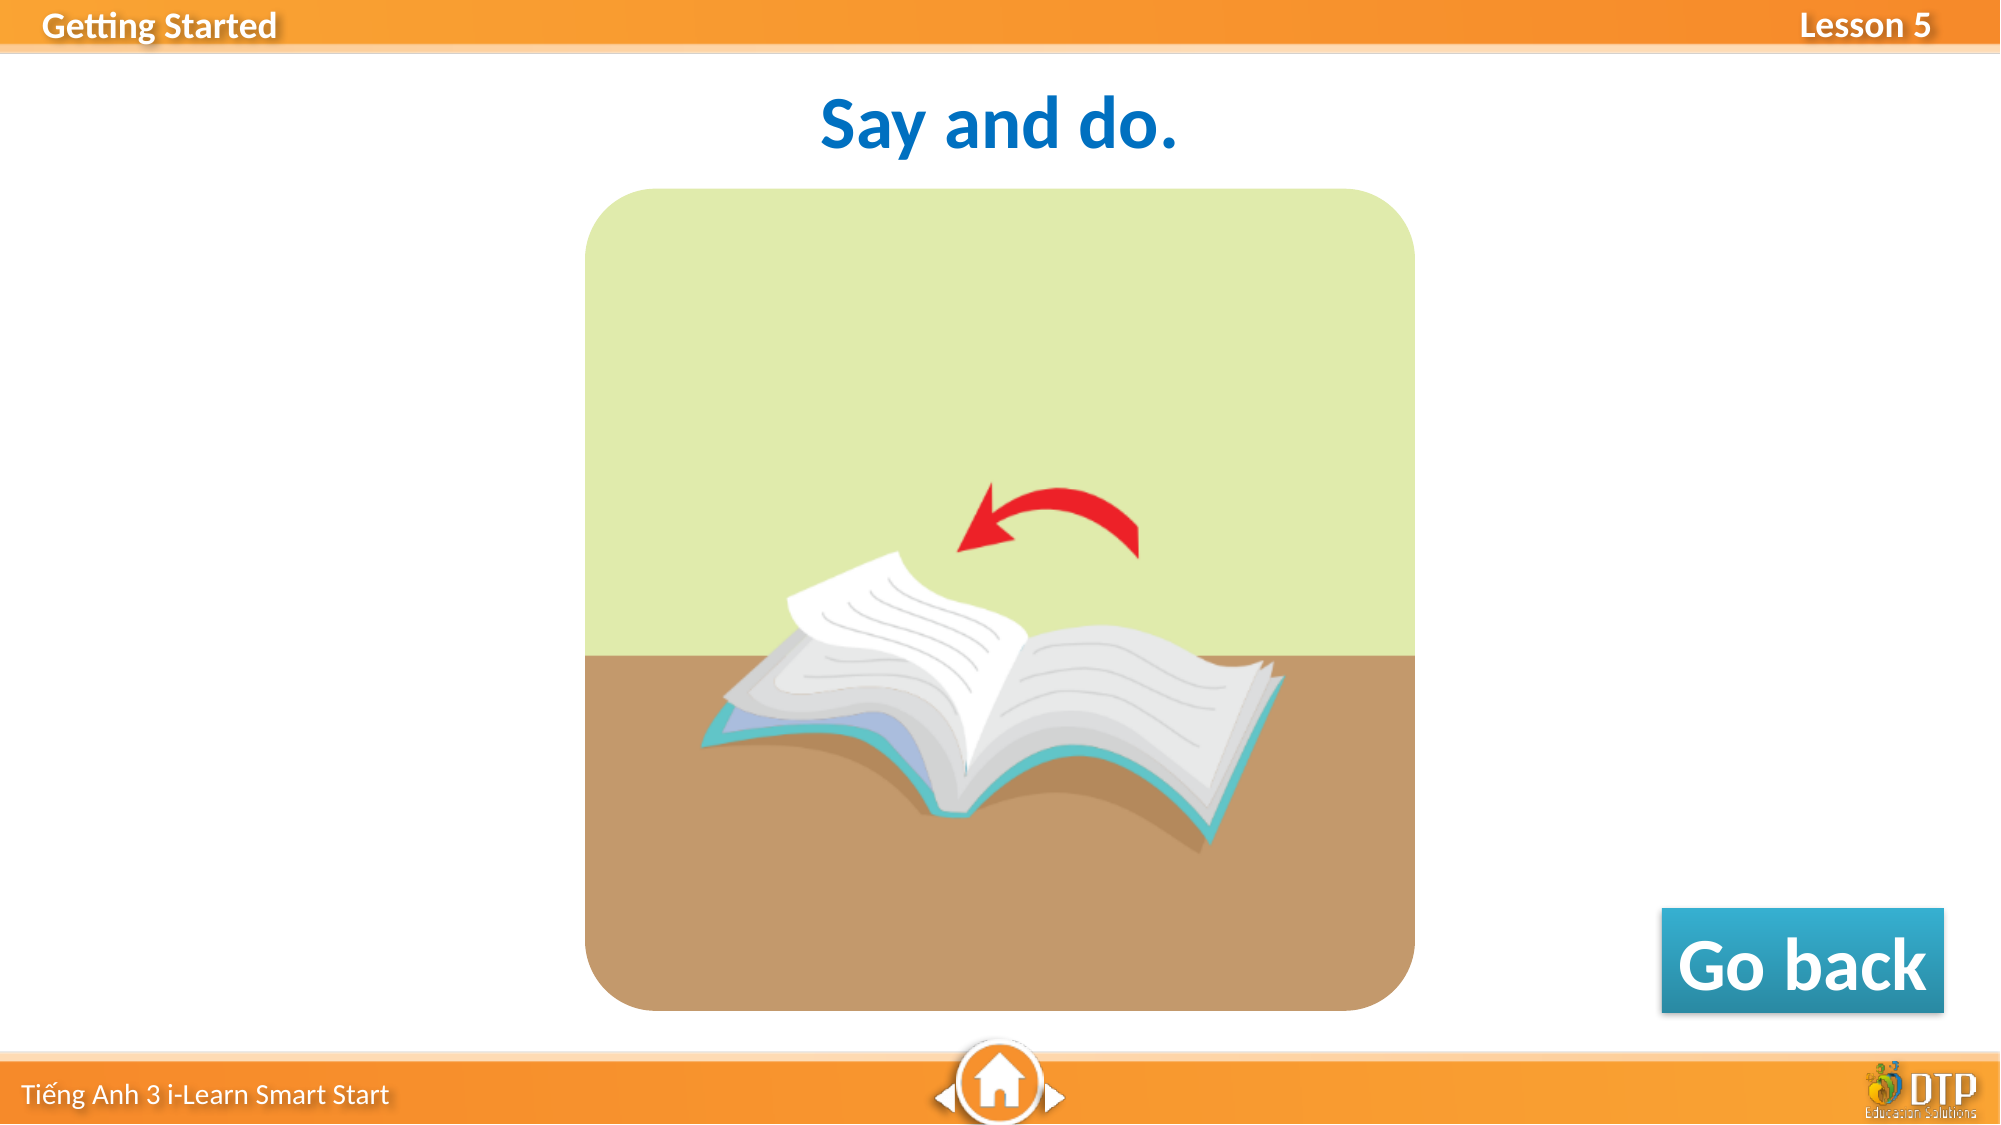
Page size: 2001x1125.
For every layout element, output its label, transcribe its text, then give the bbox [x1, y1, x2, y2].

text_box Go back [1661, 908, 1944, 1013]
picture [0, 0, 2000, 1125]
text_box Say and do. [686, 66, 1314, 172]
